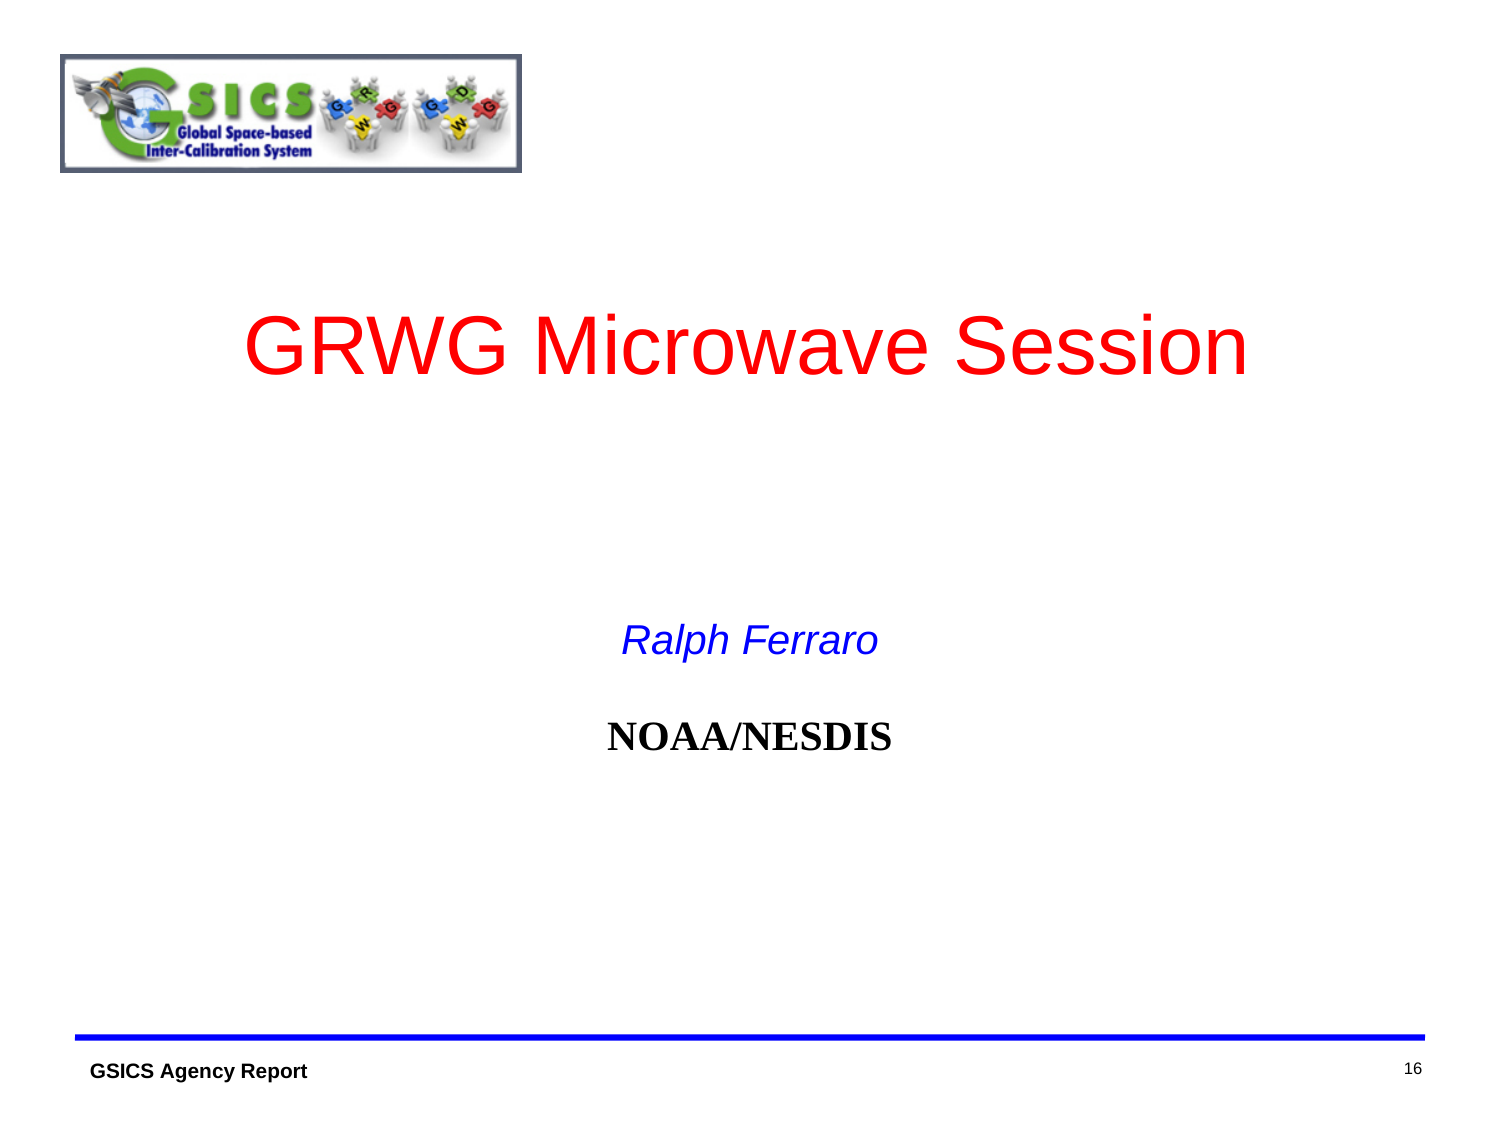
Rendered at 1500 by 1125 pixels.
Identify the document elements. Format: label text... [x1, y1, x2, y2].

picture [60, 54, 522, 173]
title GRWG Microwave Session [109, 283, 1385, 556]
subtitle Ralph Ferraro NOAA/NESDIS [149, 477, 1351, 951]
slide_number 16 [1087, 1049, 1438, 1104]
